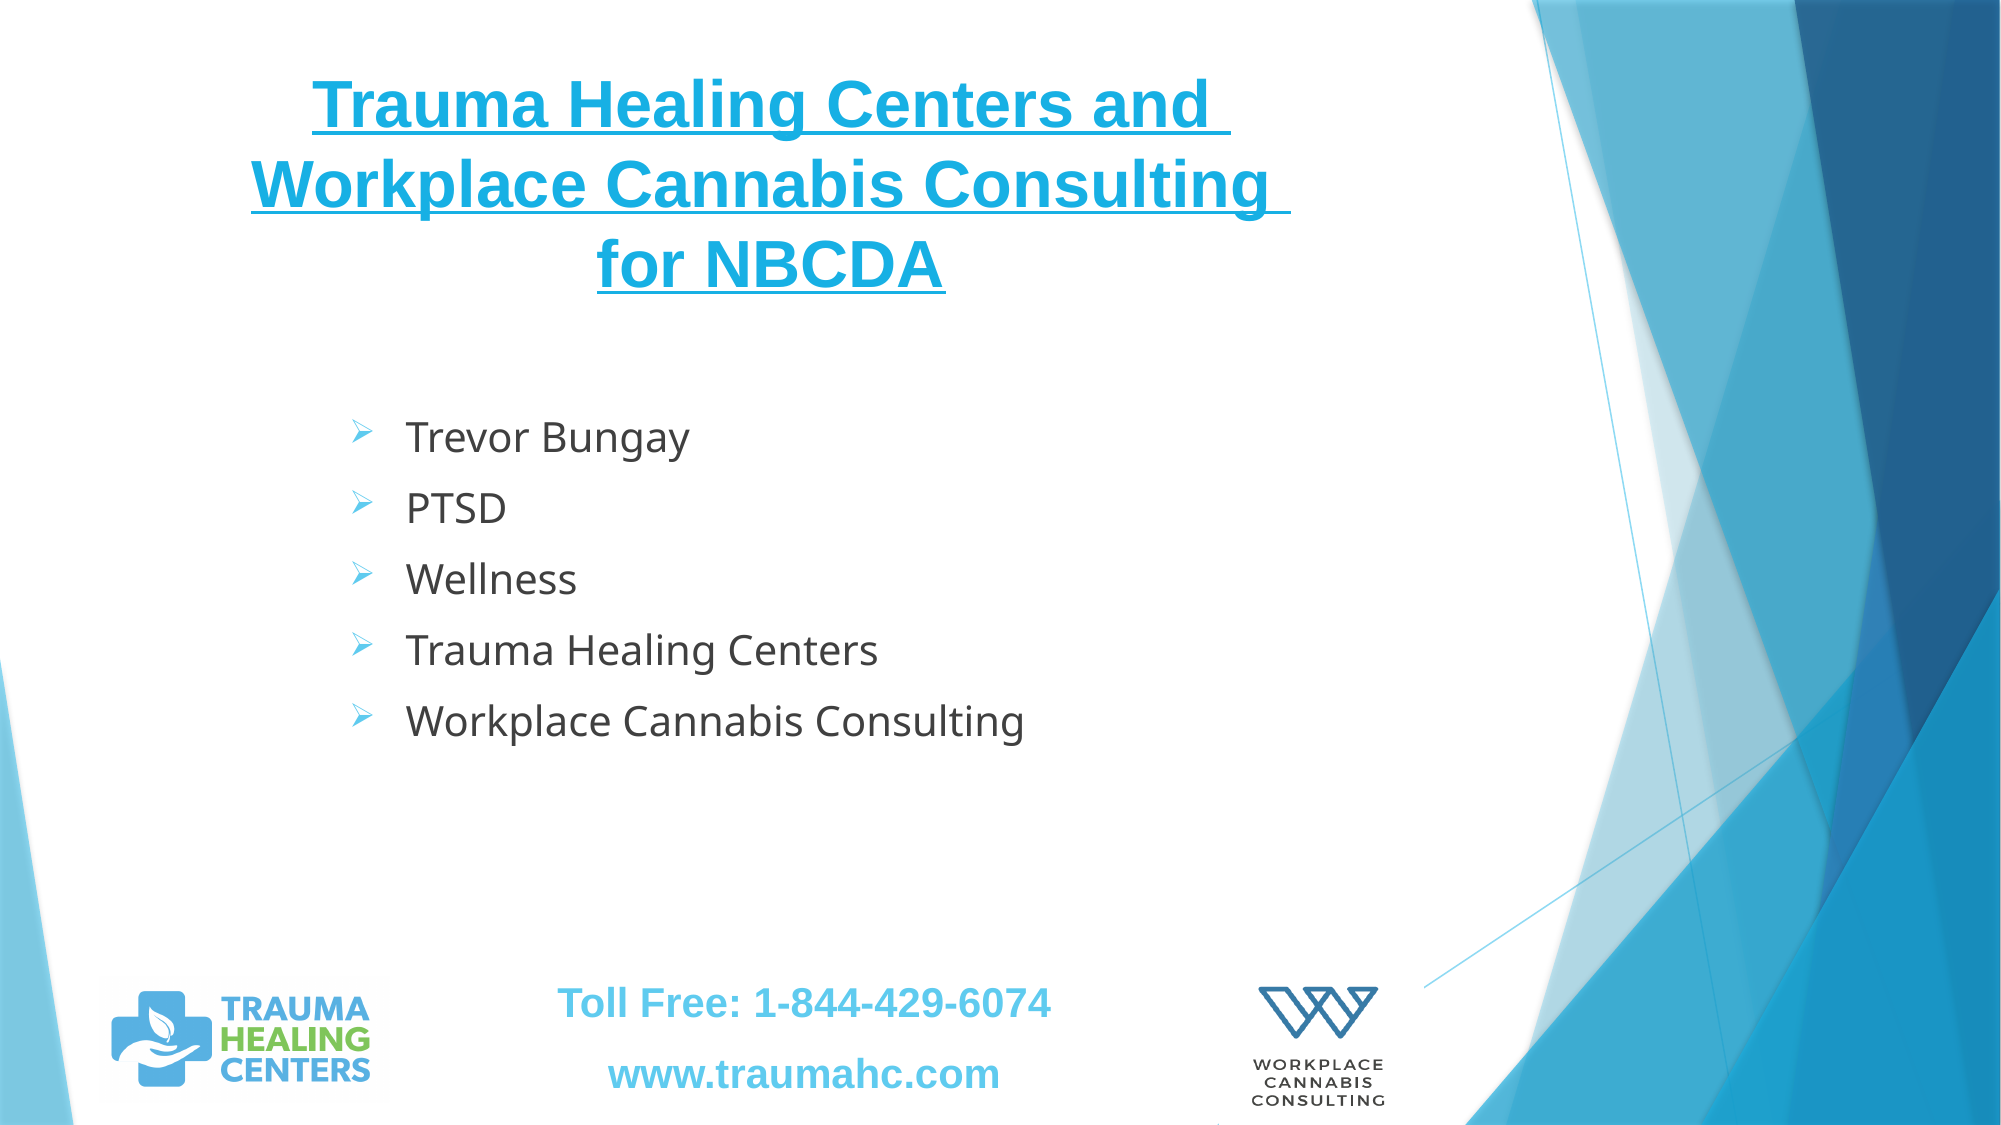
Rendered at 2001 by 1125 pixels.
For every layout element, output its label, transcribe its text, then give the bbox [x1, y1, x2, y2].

picture [1218, 972, 1424, 1125]
text_box Trauma Healing Centers and Workplace Cannabis Consulting for NBCDA [0, 53, 1543, 308]
list Trevor Bungay PTSD Wellness Trauma Healing Centers Workplace Cannabis Consulting [334, 332, 1385, 778]
picture [98, 975, 391, 1104]
text_box Toll Free: 1-844-429-6074 www.traumahc.com [542, 968, 1067, 1116]
